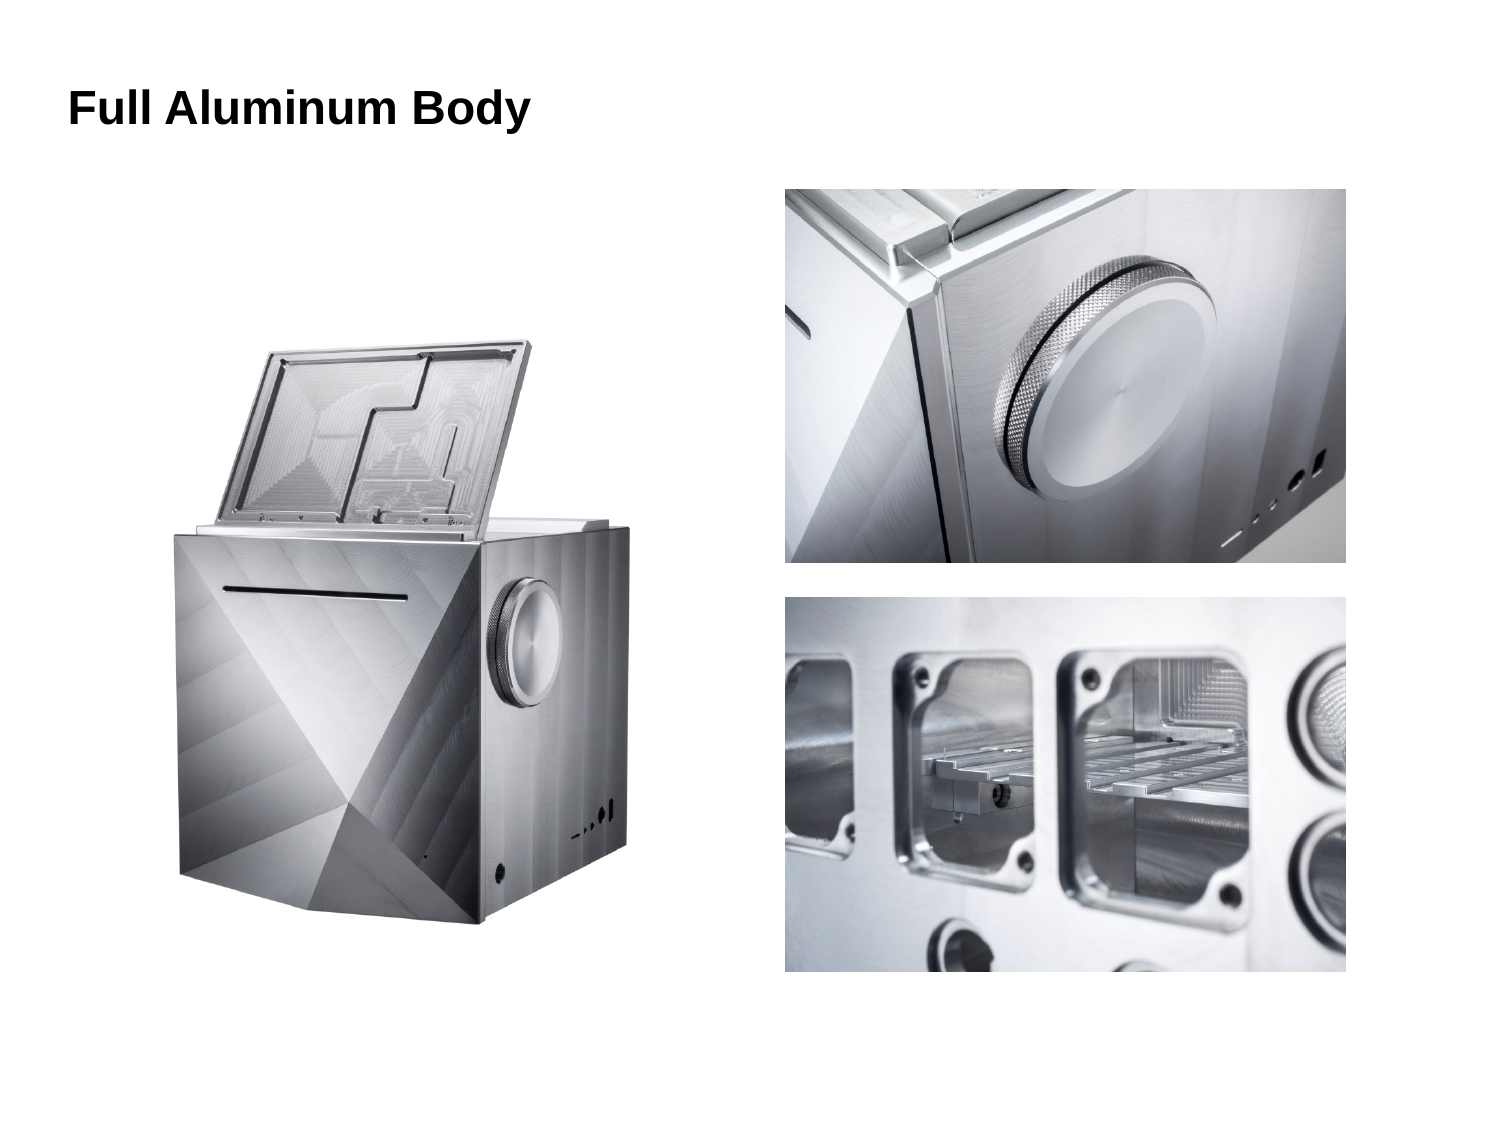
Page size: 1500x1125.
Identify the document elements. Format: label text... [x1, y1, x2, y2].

text_box Full Aluminum Body [53, 69, 1187, 142]
picture [1, 188, 1346, 1032]
